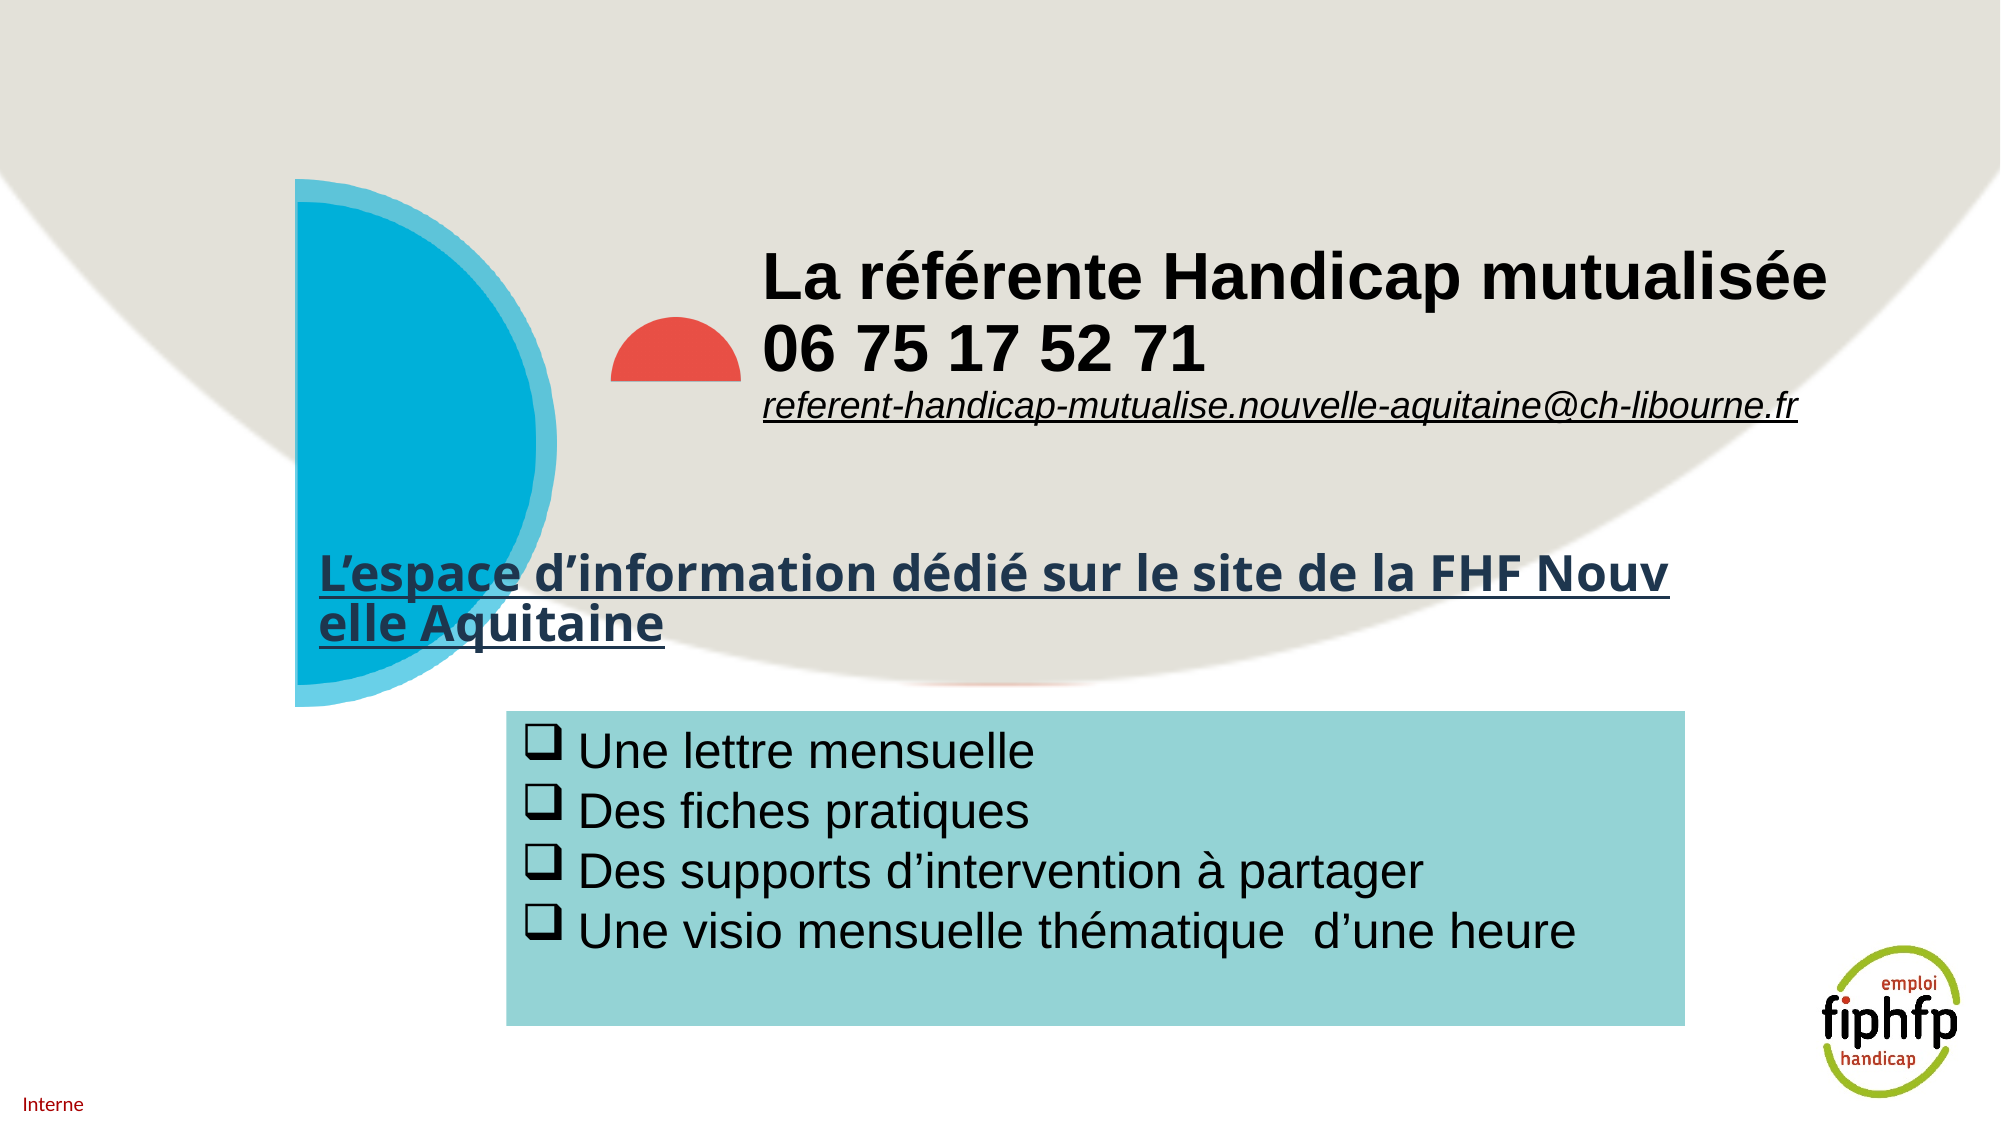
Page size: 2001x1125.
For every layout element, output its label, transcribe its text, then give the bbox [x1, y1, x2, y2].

picture [0, 0, 2001, 720]
text_box Une lettre mensuelle Des fiches pratiques Des supports d’intervention à partager Une visio mensuelle thématique d’une heure [506, 711, 1685, 1026]
title La référente Handicap mutualisée 06 75 17 52 71 referent-handicap-mutualise.nouvelle-aquitaine@ch-libourne.fr [747, 234, 1963, 515]
picture [1816, 941, 1966, 1101]
text_box L’espace d’information dédié sur le site de la FHF Nouvelle Aquitaine [303, 534, 1696, 618]
